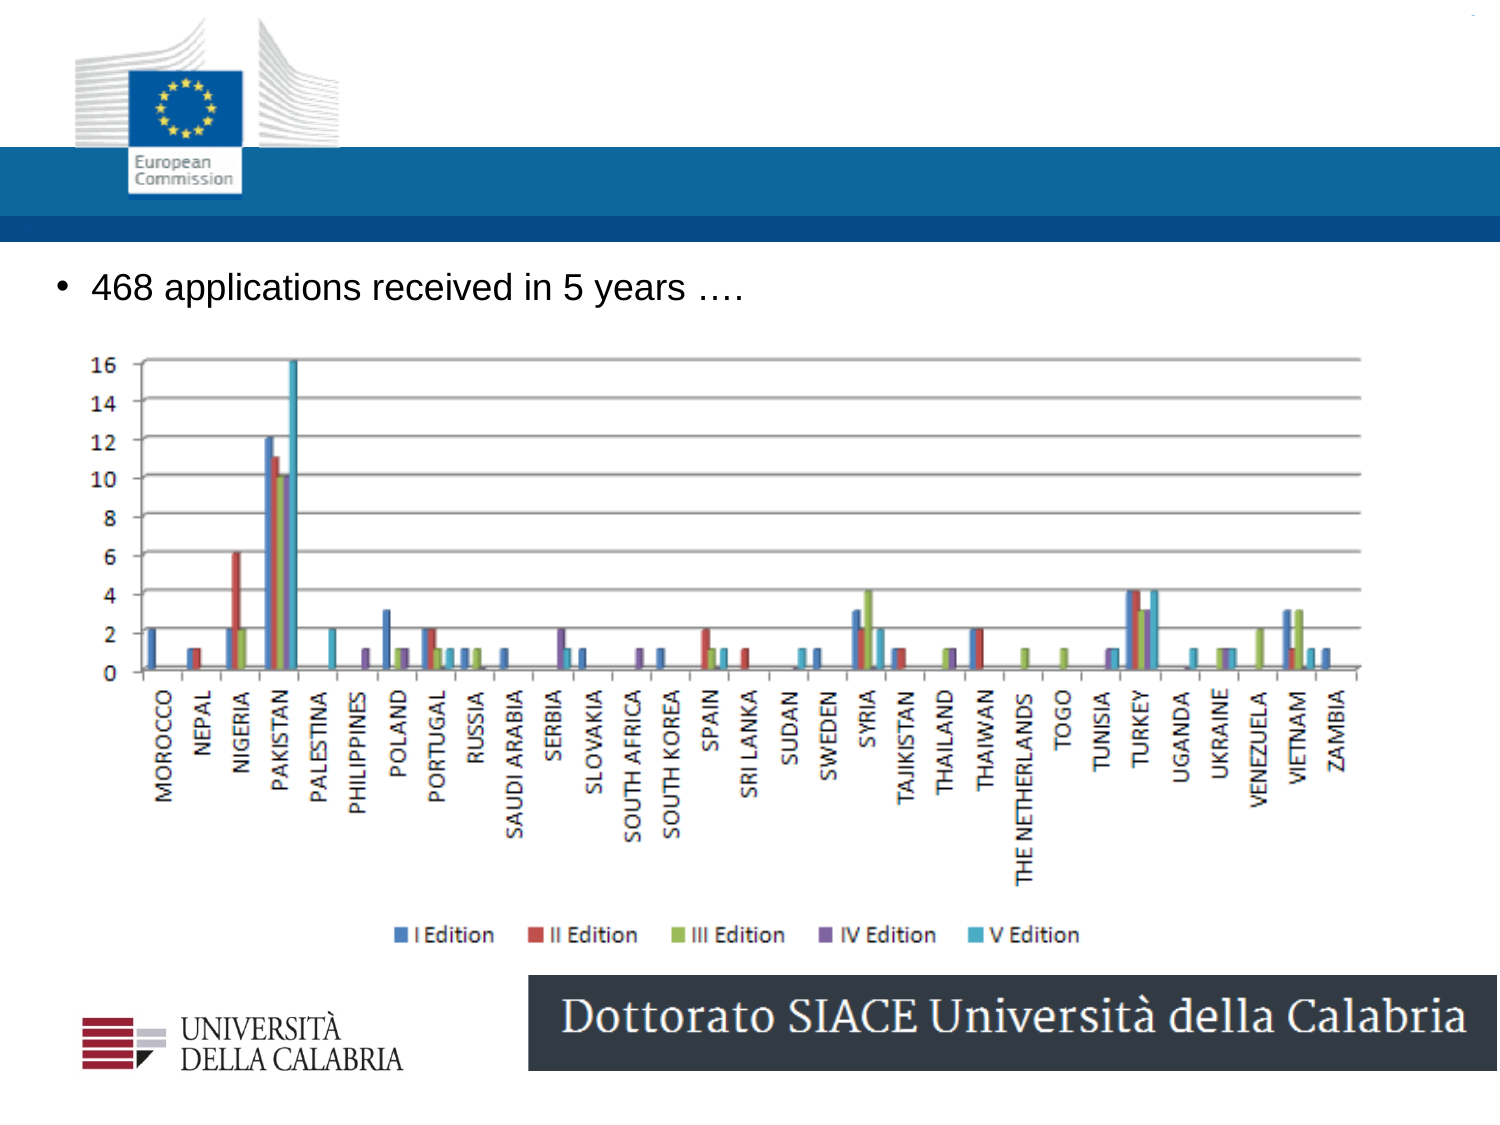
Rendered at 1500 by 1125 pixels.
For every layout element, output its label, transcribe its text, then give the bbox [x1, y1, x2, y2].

text_box 468 applications received in 5 years …. [41, 255, 1400, 315]
picture [0, 0, 1500, 242]
picture [44, 320, 1498, 1106]
